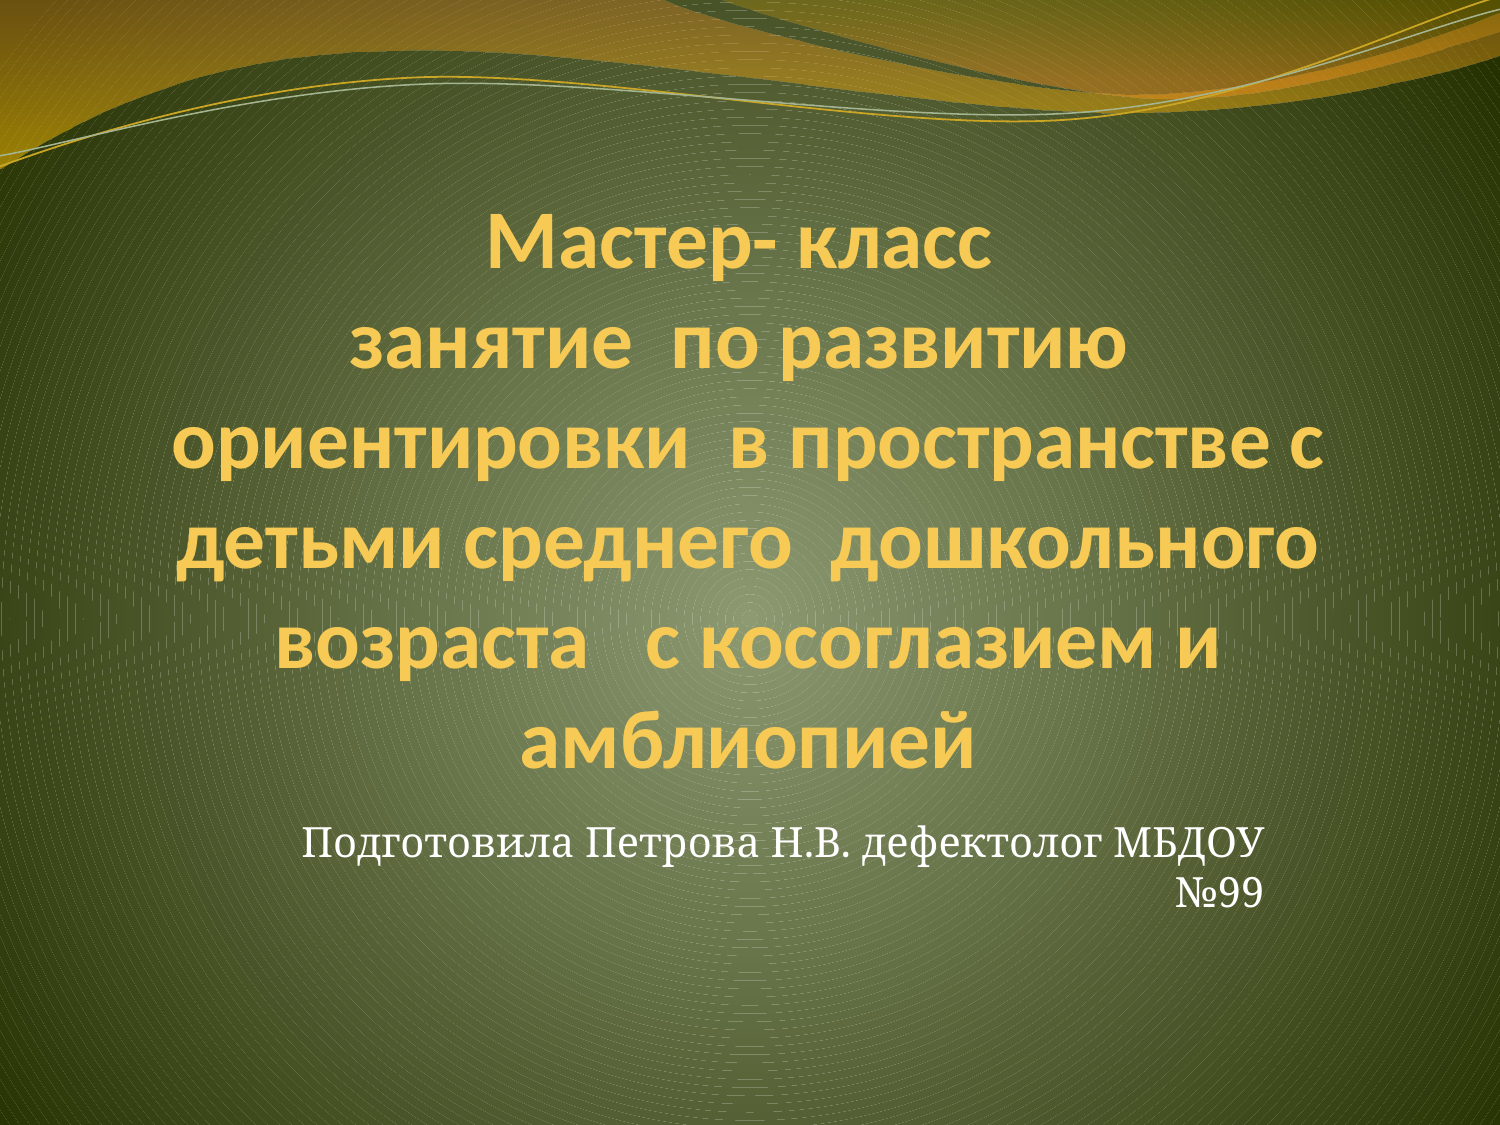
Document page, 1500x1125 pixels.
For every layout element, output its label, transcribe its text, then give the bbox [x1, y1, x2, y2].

title Мастер- класс занятие по развитию ориентировки в пространстве с детьми среднего дошкольного возраста с косоглазием и амблиопией [112, 105, 1388, 786]
subtitle Подготовила Петрова Н.В. дефектолог МБДОУ №99 [225, 808, 1275, 925]
